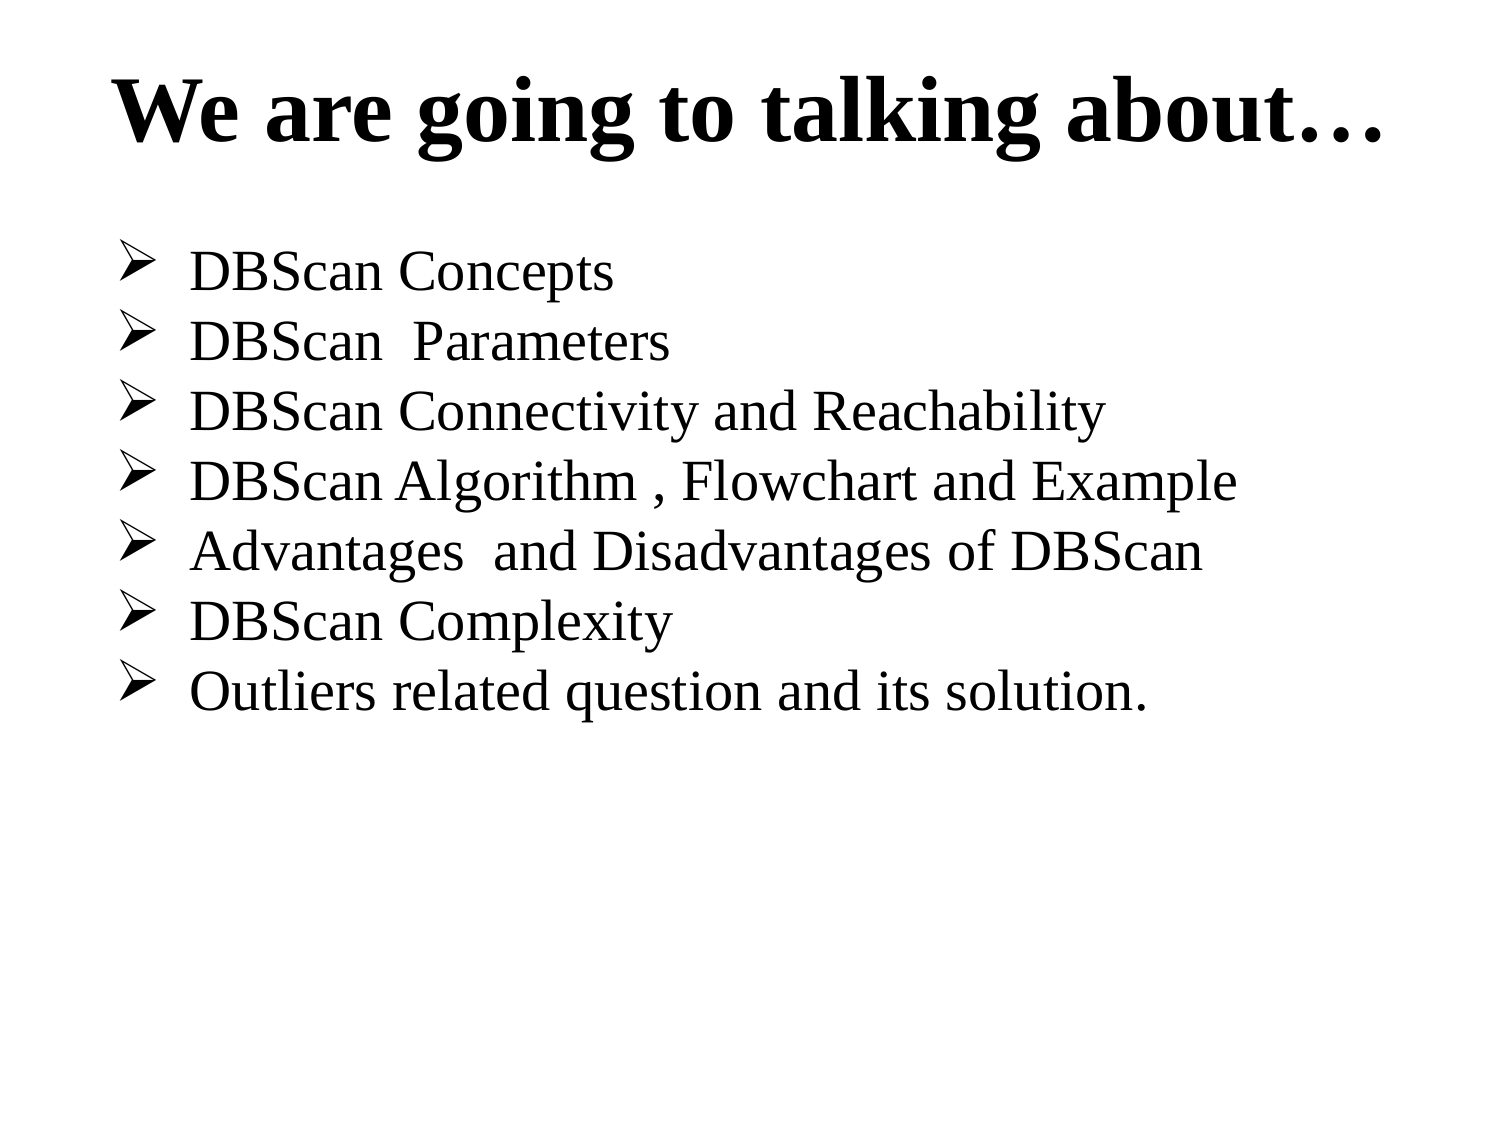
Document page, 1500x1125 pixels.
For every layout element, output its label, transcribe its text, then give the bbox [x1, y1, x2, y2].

title We are going to talking about… [75, 33, 1425, 175]
text_box DBScan Concepts DBScan Parameters DBScan Connectivity and Reachability DBScan Algorithm , Flowchart and Example Advantages and Disadvantages of DBScan DBScan Complexity Outliers related question and its solution. [99, 224, 1275, 1125]
